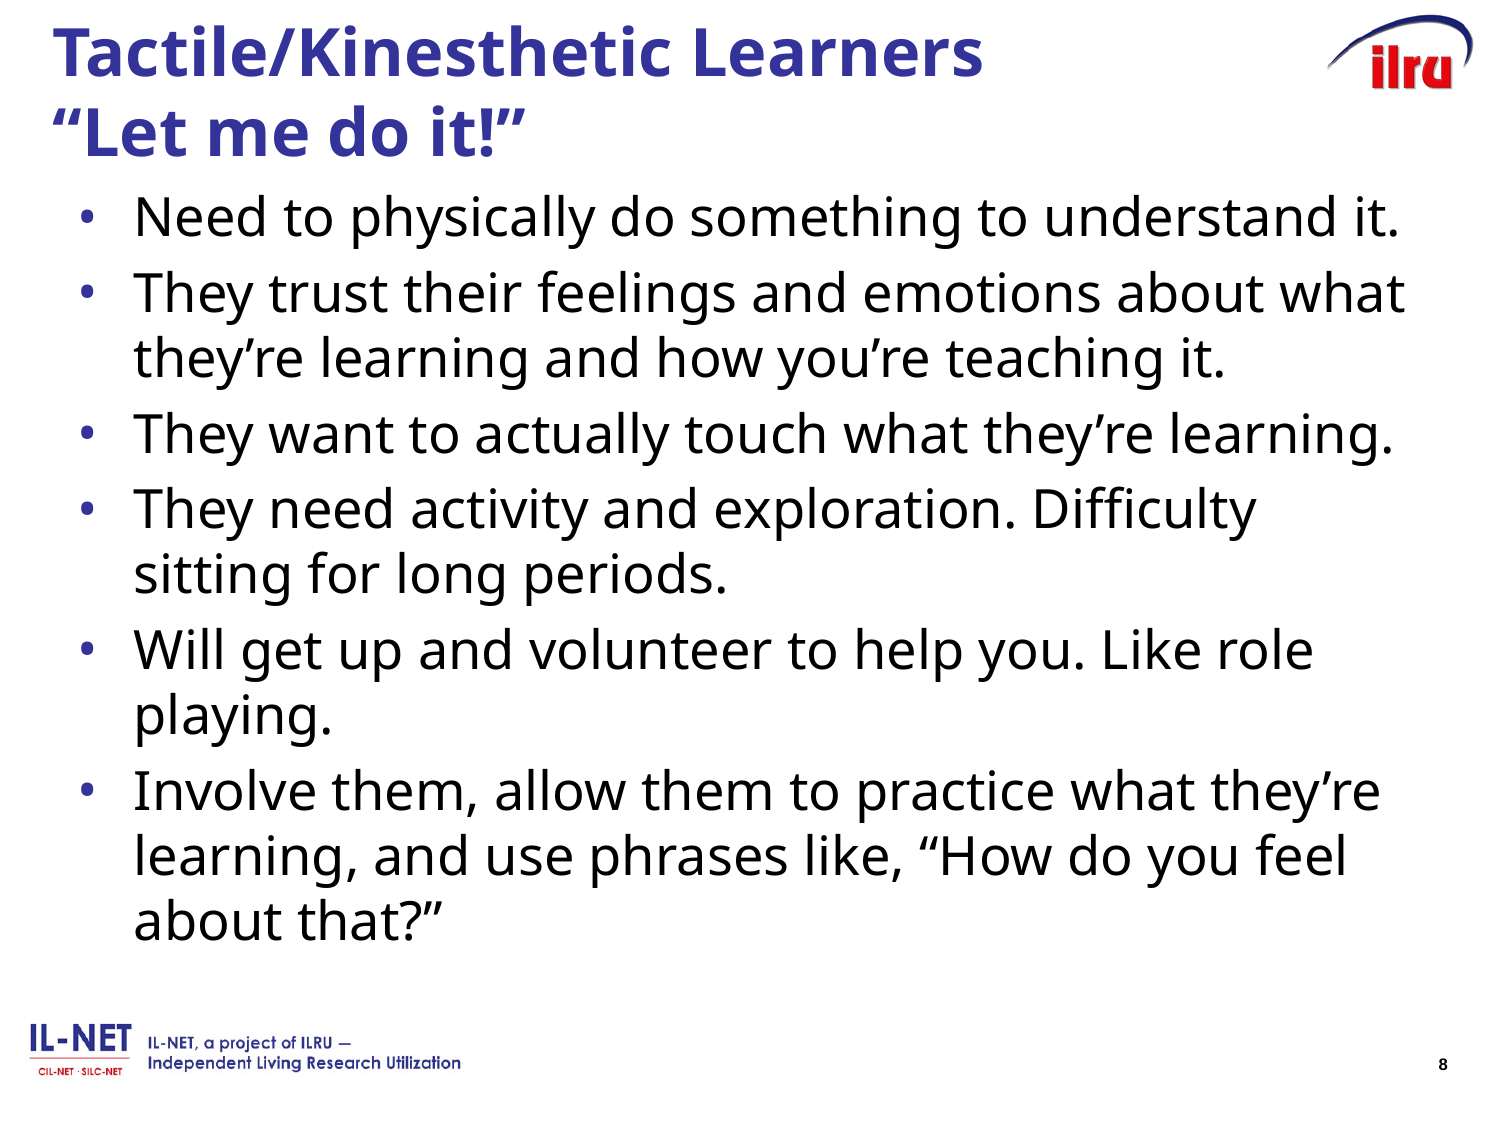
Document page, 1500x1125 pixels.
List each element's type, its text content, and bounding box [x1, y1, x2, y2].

title Tactile/Kinesthetic Learners “Let me do it!” [37, 24, 1300, 155]
picture [1325, 12, 1488, 90]
list Need to physically do something to understand it. They trust their feelings and emotions about what they’re learning and how you’re teaching it. They want to actually touch what they’re learning. They need activity and exploration. Difficulty sitting for long periods. Will get up and volunteer to help you. Like role playing. Involve them, allow them to practice what they’re learning, and use phrases like, “How do you feel about that?” [62, 174, 1438, 1000]
picture [12, 1005, 478, 1092]
